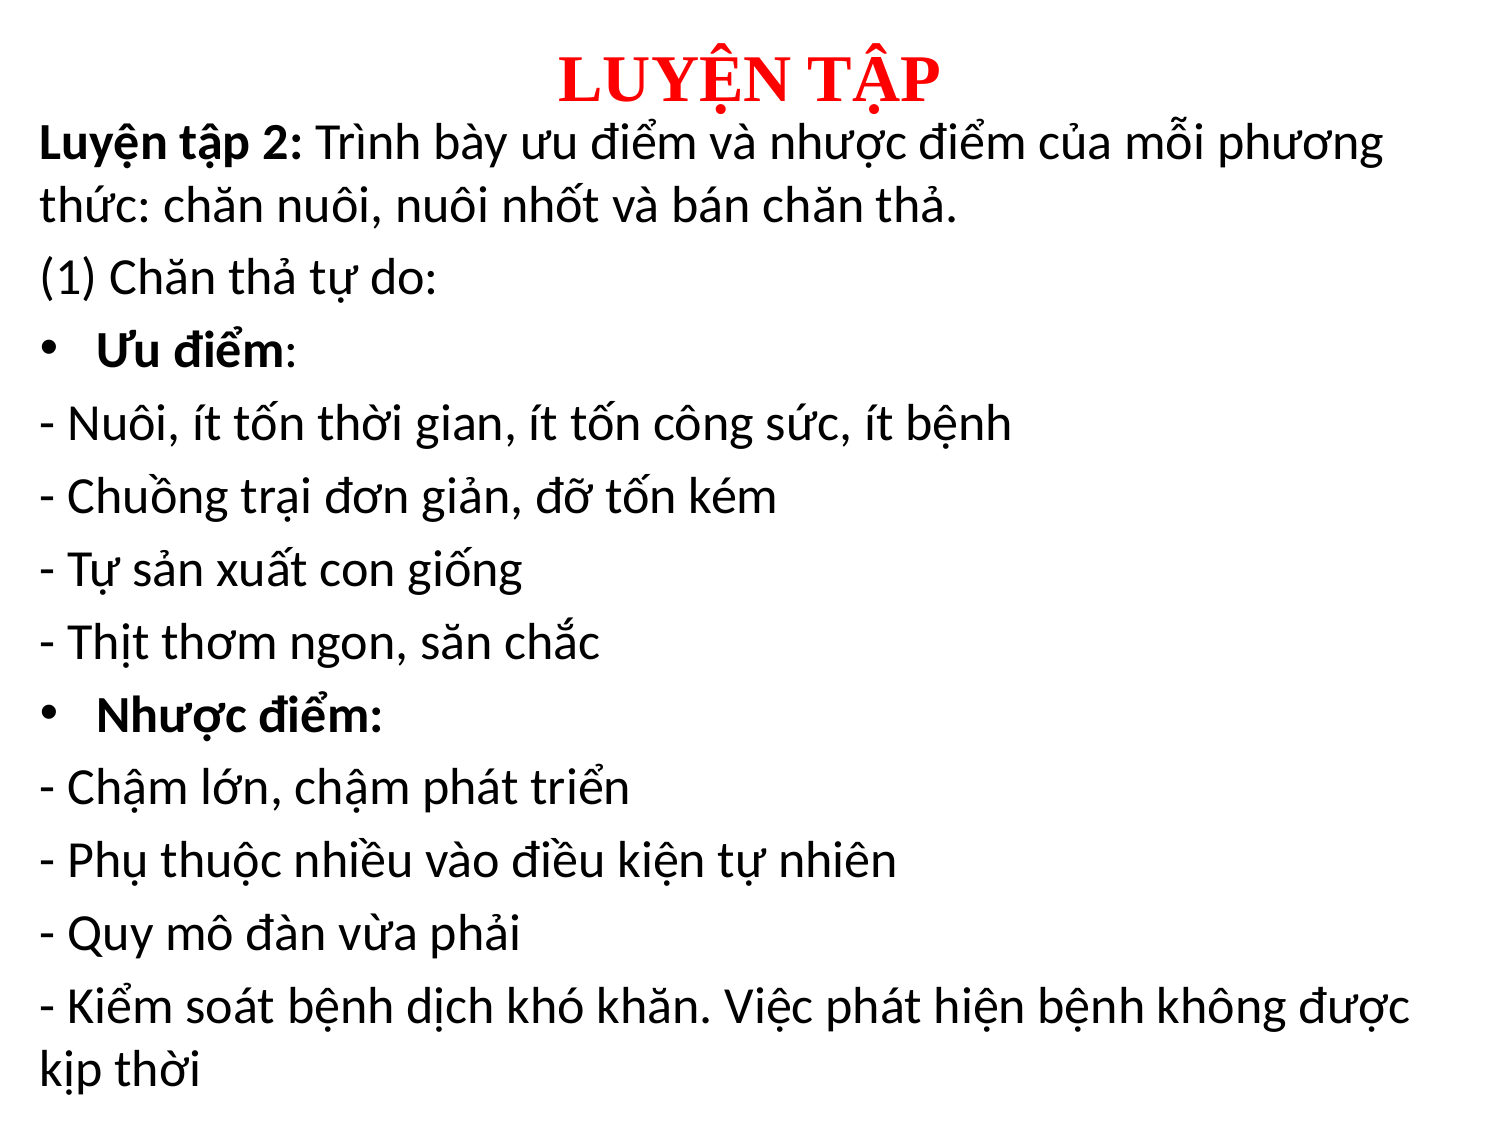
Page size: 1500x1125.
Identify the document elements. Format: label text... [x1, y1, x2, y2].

title LUYỆN TẬP [75, 12, 1425, 99]
list Luyện tập 2: Trình bày ưu điểm và nhược điểm của mỗi phương thức: chăn nuôi, nuôi nhốt và bán chăn thả. (1) Chăn thả tự do: Ưu điểm: - Nuôi, ít tốn thời gian, ít tốn công sức, ít bệnh - Chuồng trại đơn giản, đỡ tốn kém - Tự sản xuất con giống - Thịt thơm ngon, săn chắc Nhược điểm: - Chậm lớn, chậm phát triển - Phụ thuộc nhiều vào điều kiện tự nhiên - Quy mô đàn vừa phải - Kiểm soát bệnh dịch khó khăn. Việc phát hiện bệnh không được kịp thời [24, 99, 1500, 968]
